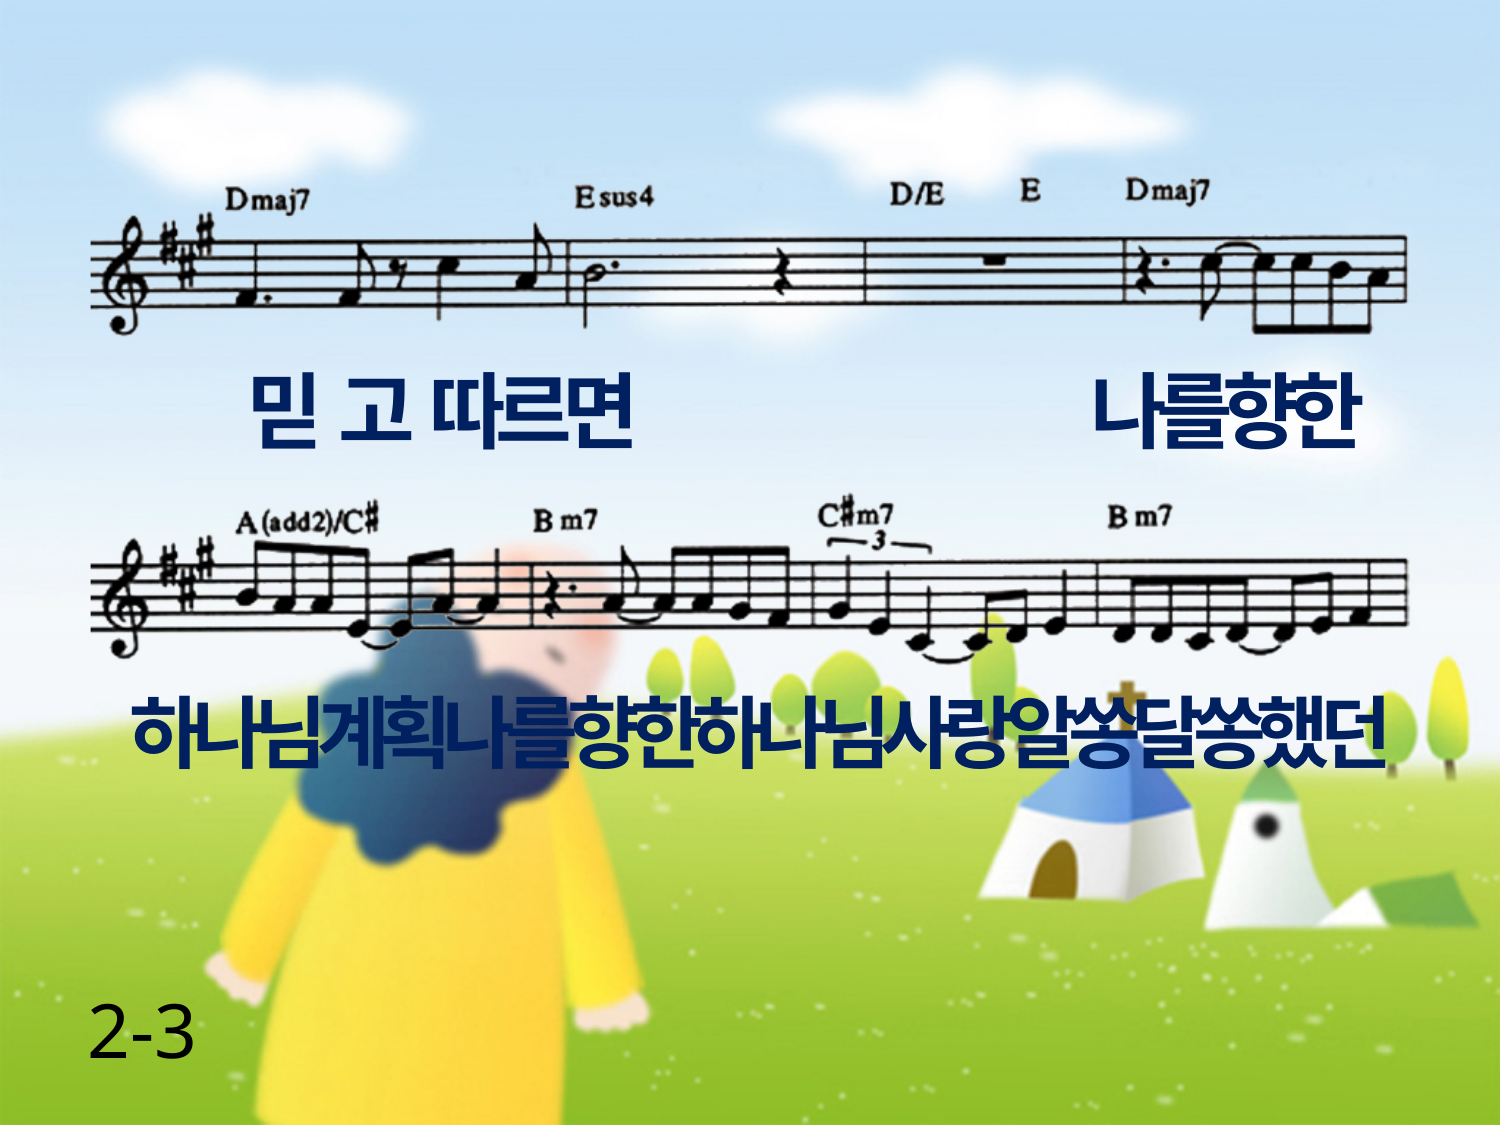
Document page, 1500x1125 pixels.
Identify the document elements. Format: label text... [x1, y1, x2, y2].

picture [0, 0, 1500, 1125]
text_box 하나님계획나를향한하나님사랑알쏭달쏭했던 [114, 675, 1408, 786]
text_box 믿 고 따르면 나를향한 [231, 351, 1382, 467]
text_box 2-3 [72, 975, 213, 1081]
